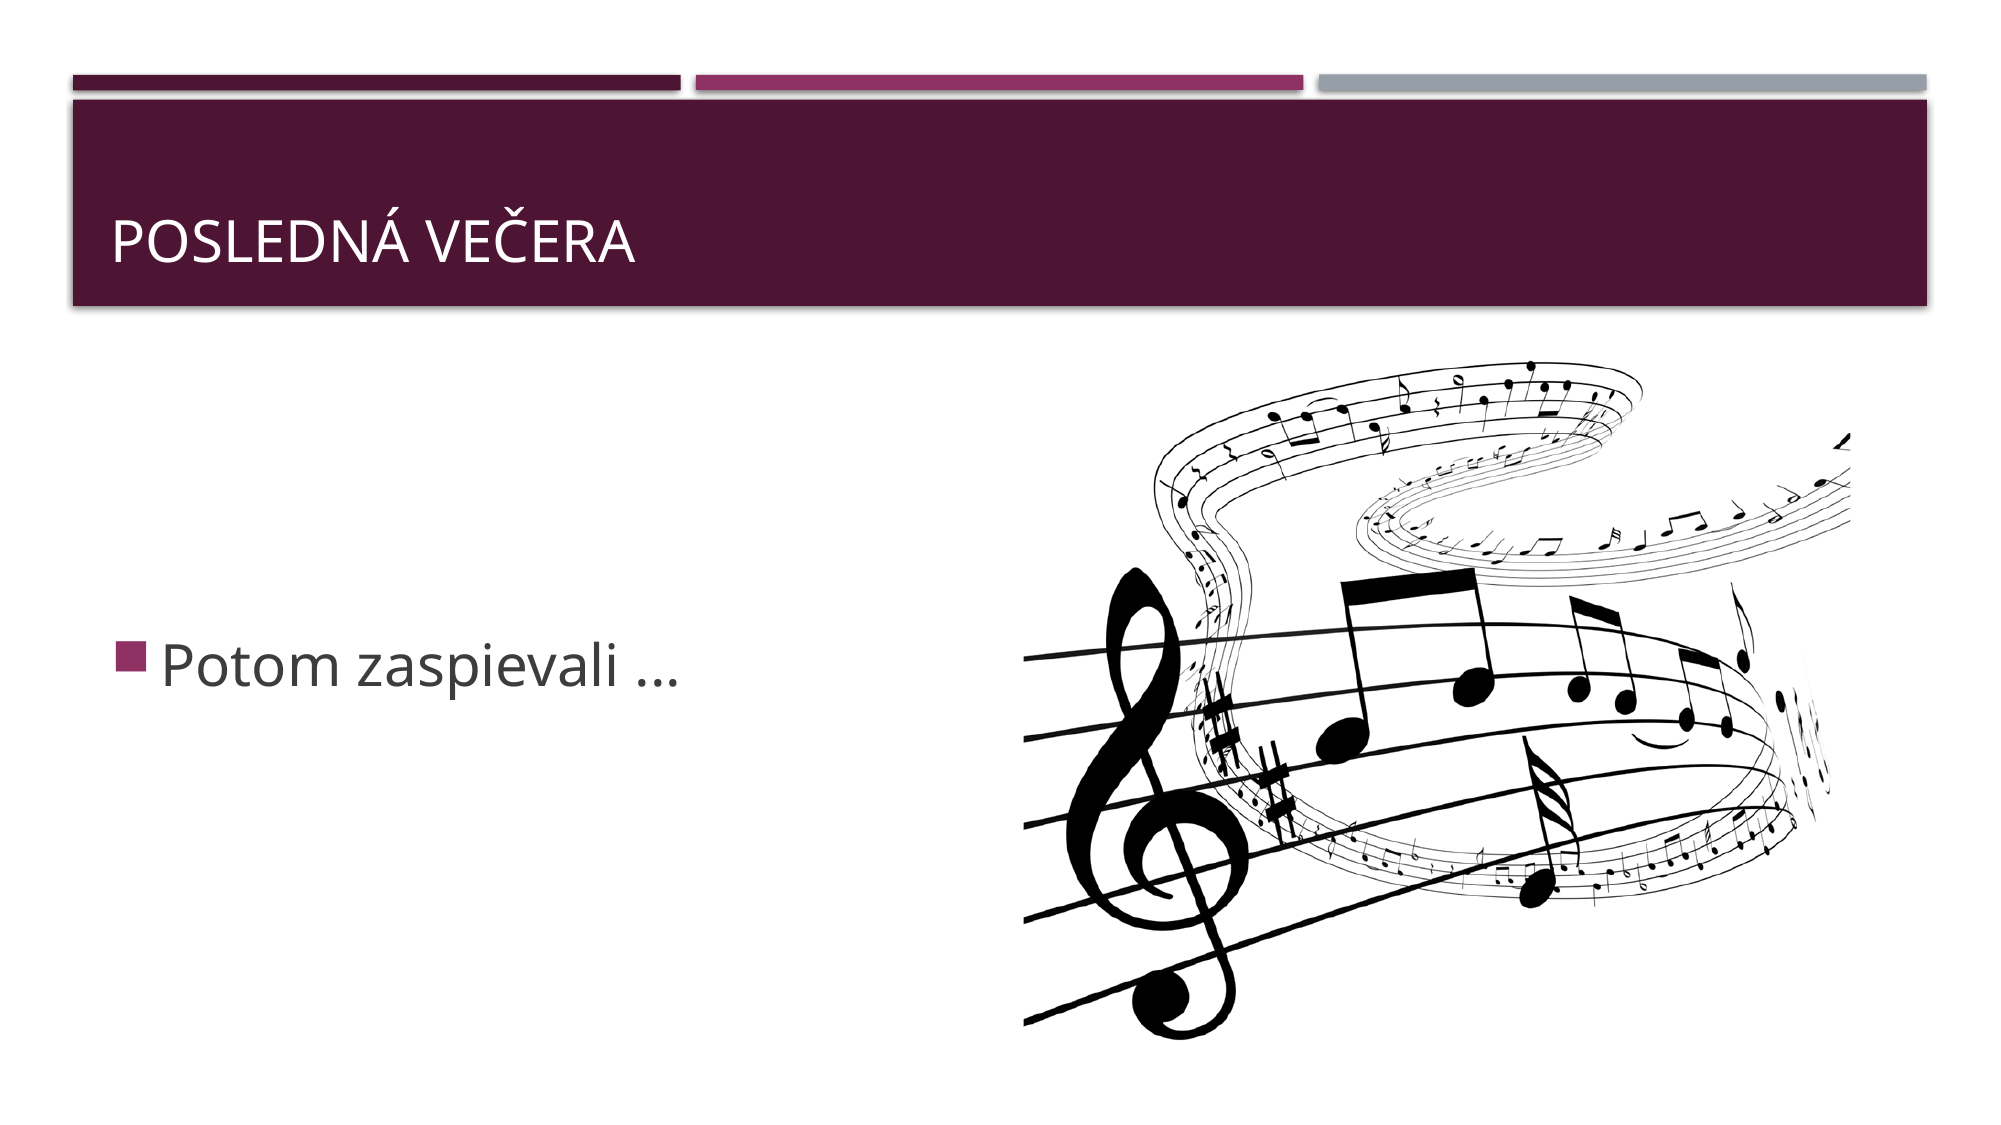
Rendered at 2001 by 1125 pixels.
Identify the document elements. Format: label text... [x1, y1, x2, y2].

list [1023, 349, 1851, 1101]
title Posledná Večera [95, 119, 1905, 282]
list Potom zaspievali ... [95, 365, 985, 962]
